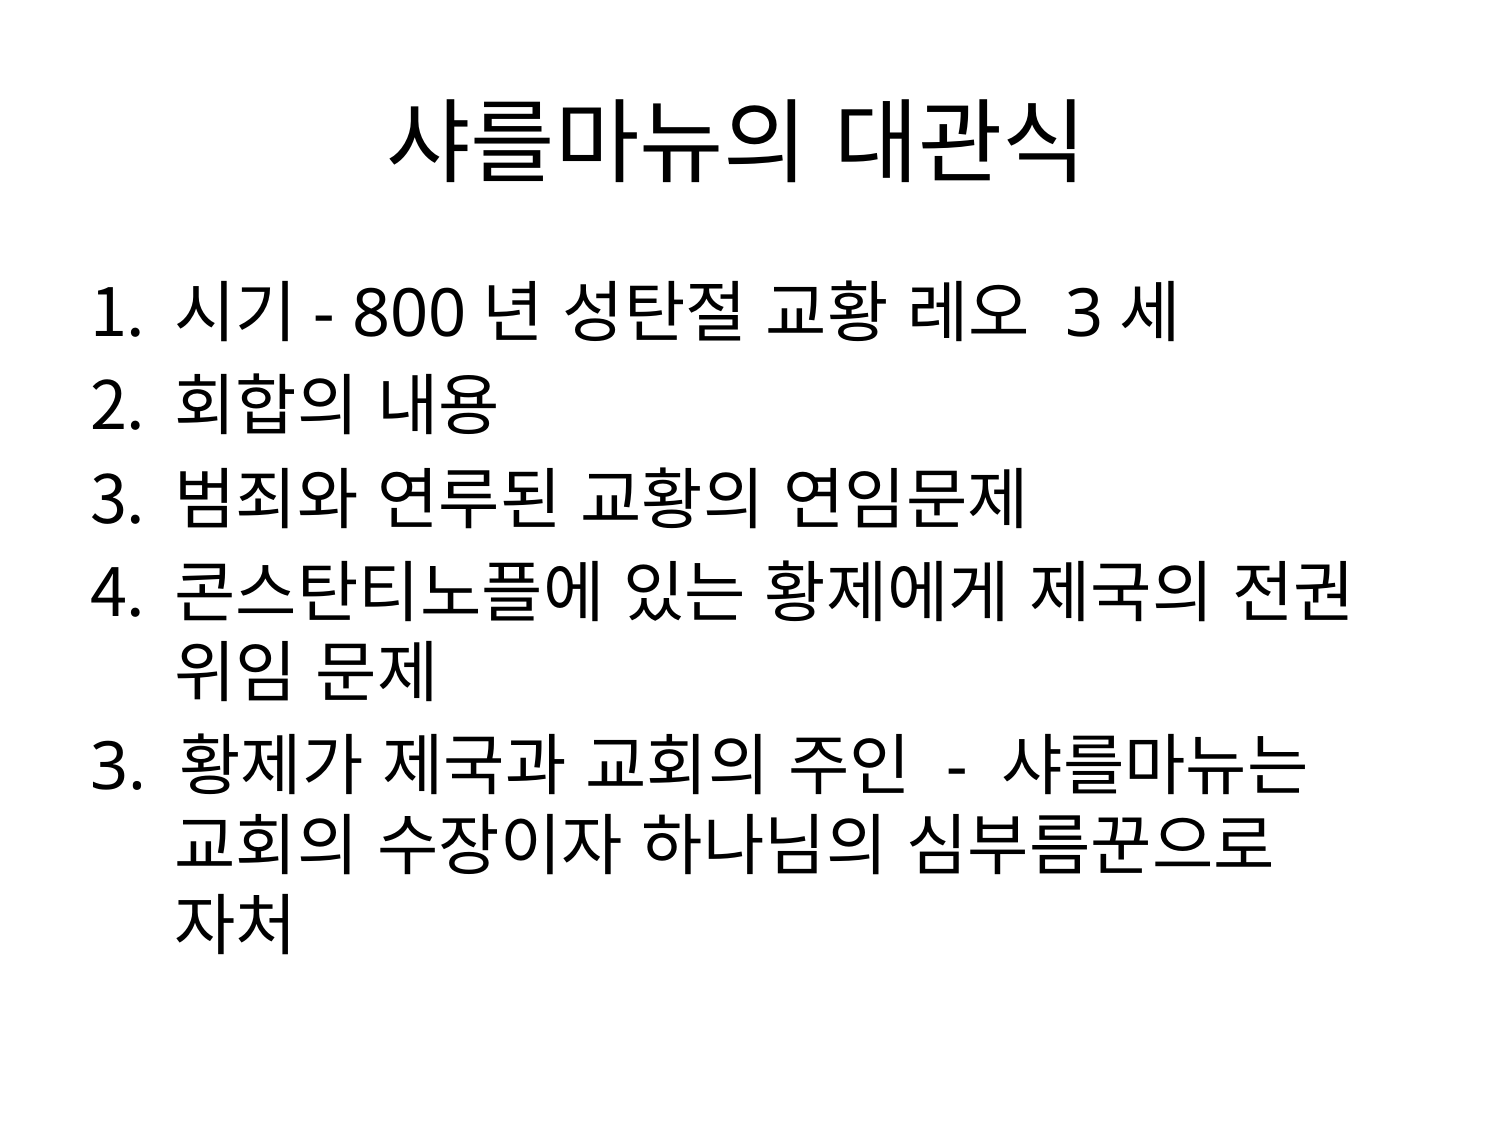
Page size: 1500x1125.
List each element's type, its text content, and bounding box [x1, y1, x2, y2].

title 샤를마뉴의 대관식 [75, 45, 1425, 233]
list 시기- 800년 성탄절 교황 레오 3세 회합의 내용 범죄와 연루된 교황의 연임문제 콘스탄티노플에 있는 황제에게 제국의 전권 위임 문제 3. 황제가 제국과 교회의 주인 - 샤를마뉴는 교회의 수장이자 하나님의 심부름꾼으로 자처 [75, 262, 1425, 1005]
